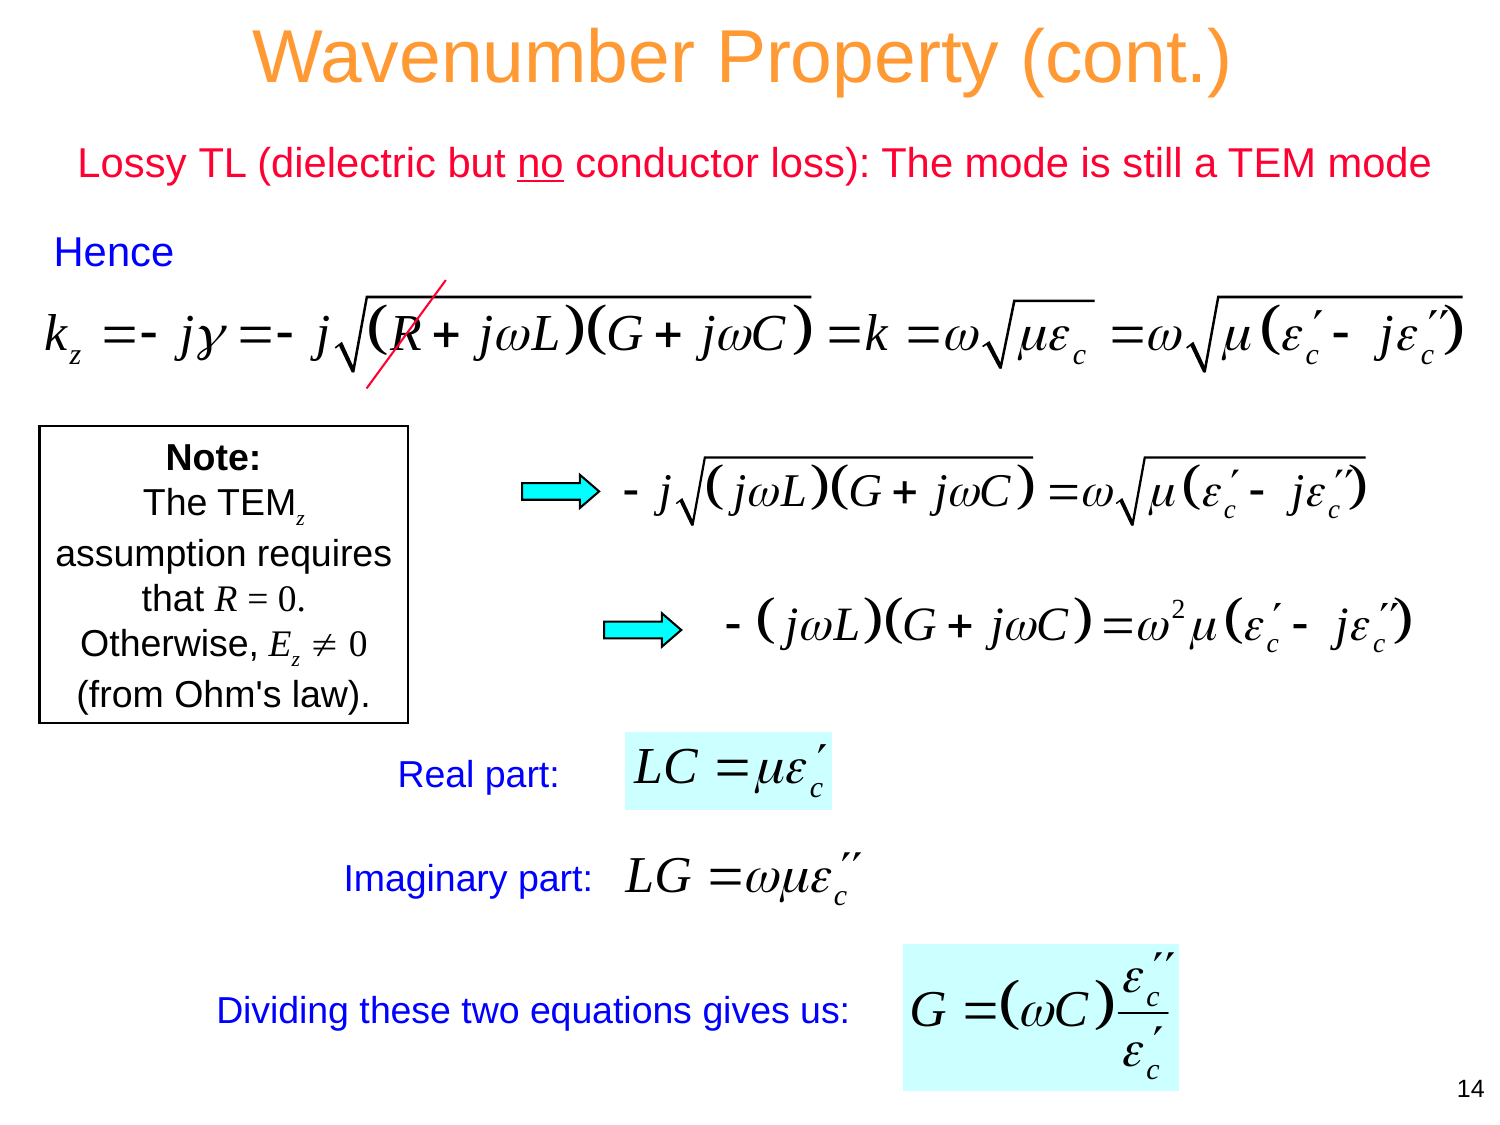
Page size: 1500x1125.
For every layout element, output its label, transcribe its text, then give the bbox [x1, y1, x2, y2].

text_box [902, 943, 1180, 1091]
text_box [522, 474, 600, 509]
text_box Wavenumber Property (cont.) [183, 0, 1302, 105]
text_box Real part: [382, 742, 575, 802]
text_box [615, 447, 1378, 538]
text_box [615, 840, 867, 919]
slide_number 14 [1187, 1050, 1500, 1125]
text_box Hence [38, 217, 190, 282]
text_box Imaginary part: [328, 846, 609, 906]
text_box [624, 731, 833, 811]
text_box [604, 613, 682, 647]
text_box Dividing these two equations gives us: [201, 978, 866, 1039]
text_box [36, 285, 1476, 386]
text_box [717, 588, 1420, 669]
text_box Note: The TEMz assumption requires that R = 0. Otherwise, Ez  0 (from Ohm's law). [39, 425, 409, 723]
text_box Lossy TL (dielectric but no conductor loss): The mode is still a TEM mode [41, 128, 1468, 194]
